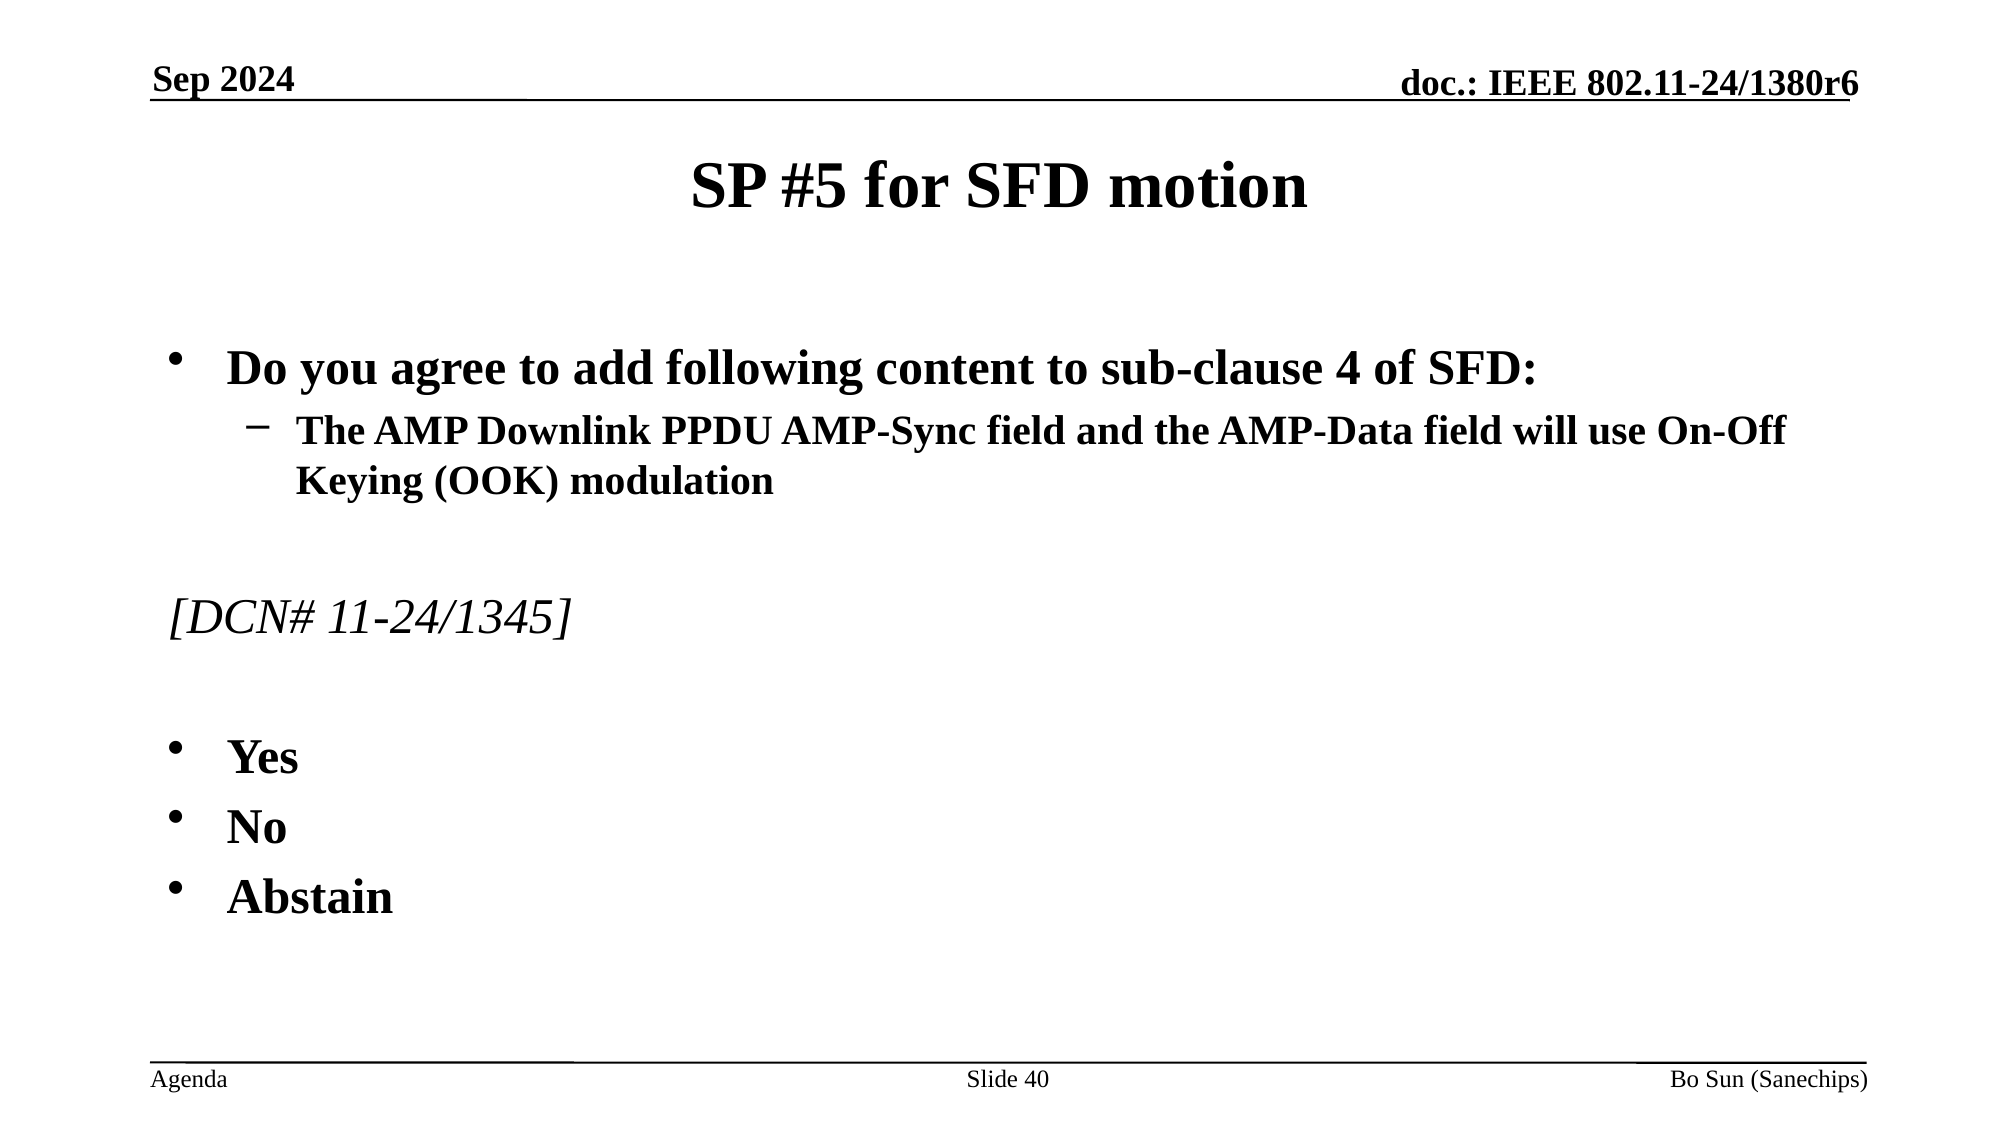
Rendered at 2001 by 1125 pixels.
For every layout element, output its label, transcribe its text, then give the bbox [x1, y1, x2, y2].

slide_number Slide 40 [949, 1067, 1067, 1123]
text_box SP #5 for SFD motion [362, 99, 1638, 262]
text_box Do you agree to add following content to sub-clause 4 of SFD: The AMP Downlink PPDU AMP-Sync field and the AMP-Data field will use On-Off Keying (OOK) modulation [DCN# 11-24/1345] Yes No Abstain [152, 327, 1855, 1067]
footer Bo Sun (Sanechips) [1171, 1061, 1869, 1093]
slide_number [152, 54, 563, 100]
